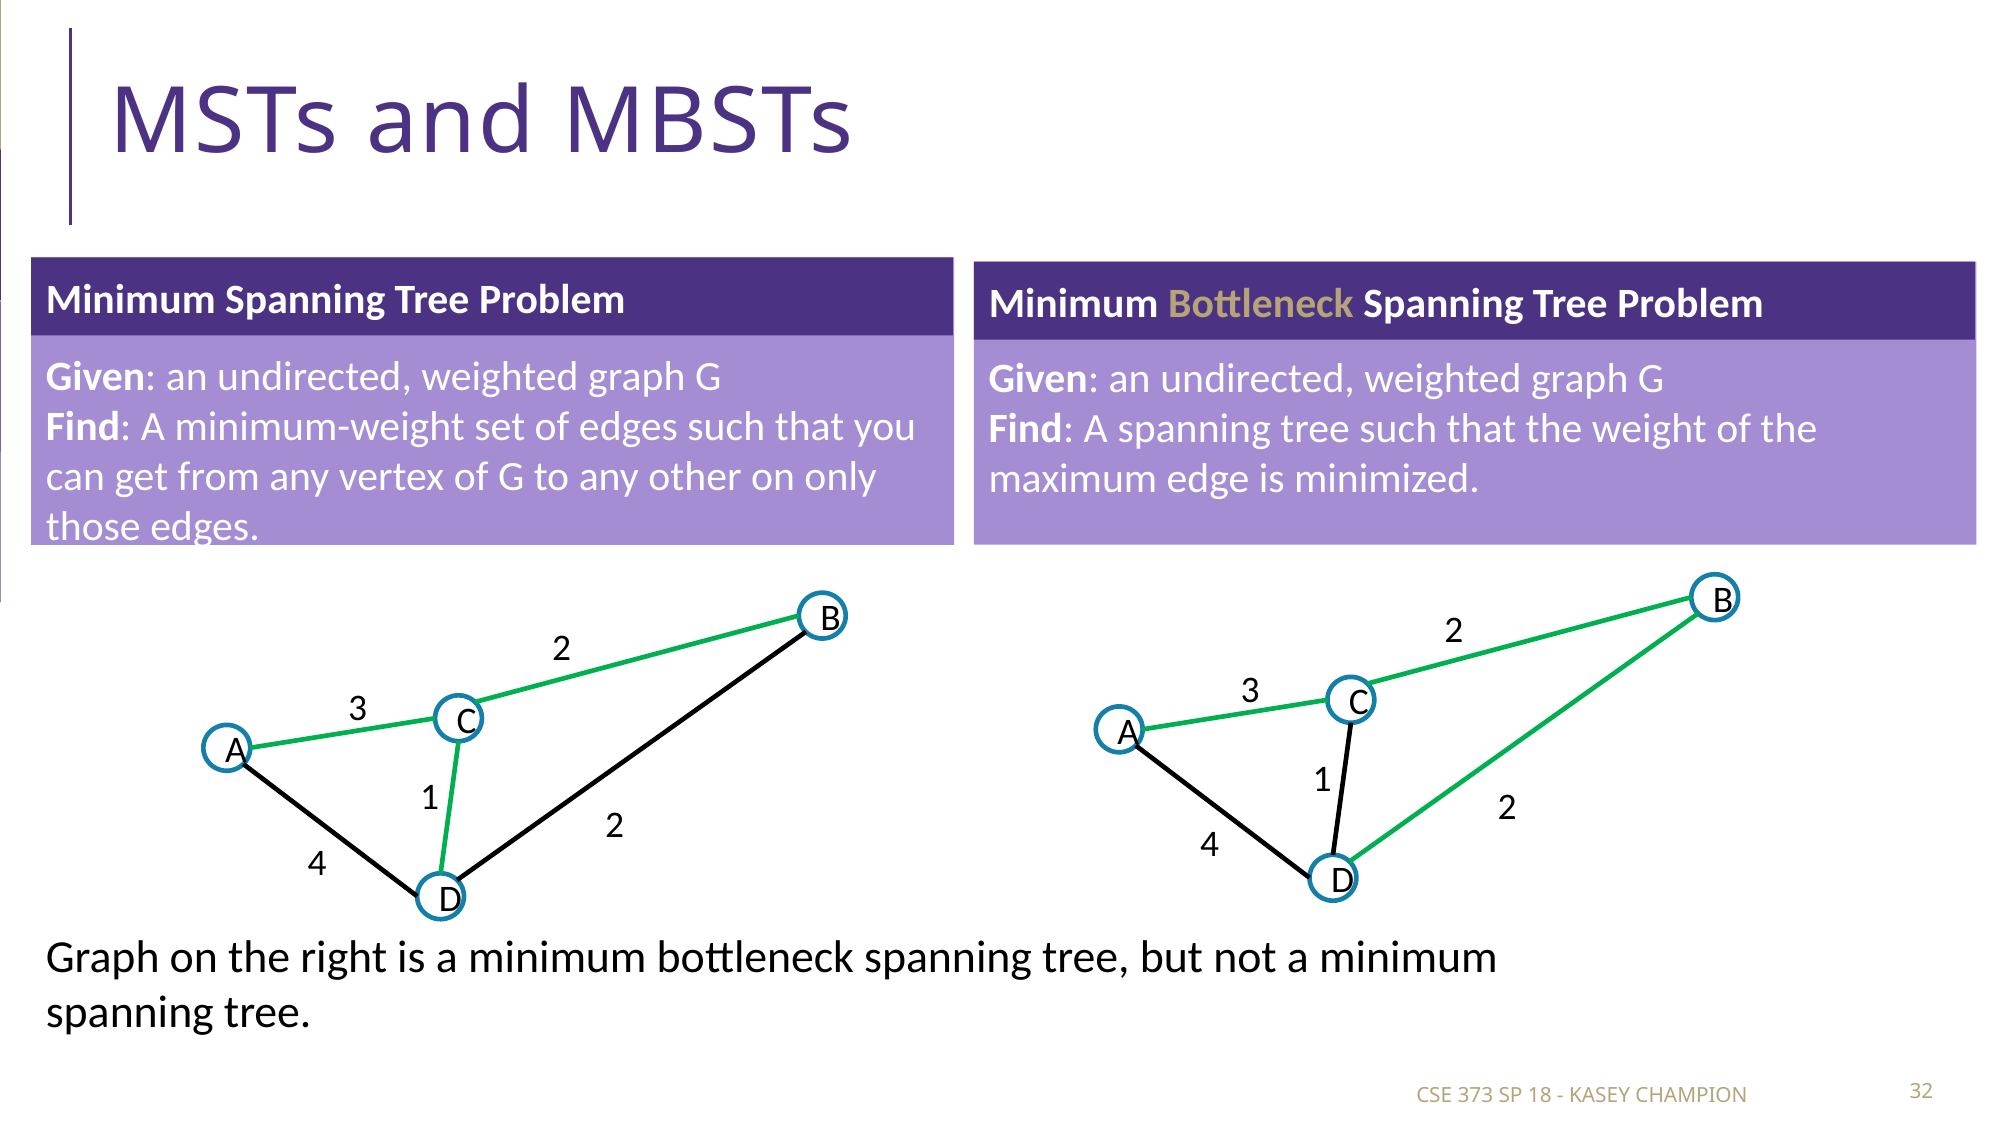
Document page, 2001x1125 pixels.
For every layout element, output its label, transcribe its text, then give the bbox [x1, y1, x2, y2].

text_box 3 [333, 675, 386, 713]
text_box D [416, 872, 466, 919]
text_box 1 [1314, 746, 1325, 806]
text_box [1349, 613, 1699, 862]
title MSTs and MBSTs [94, 43, 1930, 210]
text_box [474, 615, 800, 626]
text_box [456, 631, 806, 881]
text_box Minimum Bottleneck Spanning Tree Problem [973, 260, 1976, 341]
text_box C [434, 695, 450, 736]
text_box Graph on the right is a minimum bottleneck spanning tree, but not a minimum spanning tree. [31, 919, 1550, 1044]
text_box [1332, 722, 1342, 856]
text_box B [1690, 572, 1740, 622]
slide_number 32 [1894, 1069, 1964, 1115]
text_box C [1326, 677, 1342, 717]
text_box A [1094, 705, 1143, 754]
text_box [1367, 596, 1692, 608]
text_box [243, 763, 418, 897]
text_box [1142, 699, 1328, 730]
text_box D [1309, 854, 1358, 903]
text_box 1 [422, 764, 433, 825]
text_box Given: an undirected, weighted graph G Find: A spanning tree such that the weight of the maximum edge is minimized. [973, 260, 1978, 546]
text_box 3 [1225, 657, 1278, 694]
text_box Given: an undirected, weighted graph G Find: A minimum-weight set of edges such that you can get from any vertex of G to any other on only those edges. [30, 256, 956, 546]
text_box Minimum Spanning Tree Problem [30, 256, 954, 337]
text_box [1135, 745, 1310, 878]
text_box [249, 718, 436, 749]
footer CSE 373 SP 18 - Kasey Champion [794, 1073, 1763, 1119]
text_box A [202, 723, 251, 773]
text_box B [798, 591, 848, 640]
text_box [440, 740, 450, 874]
